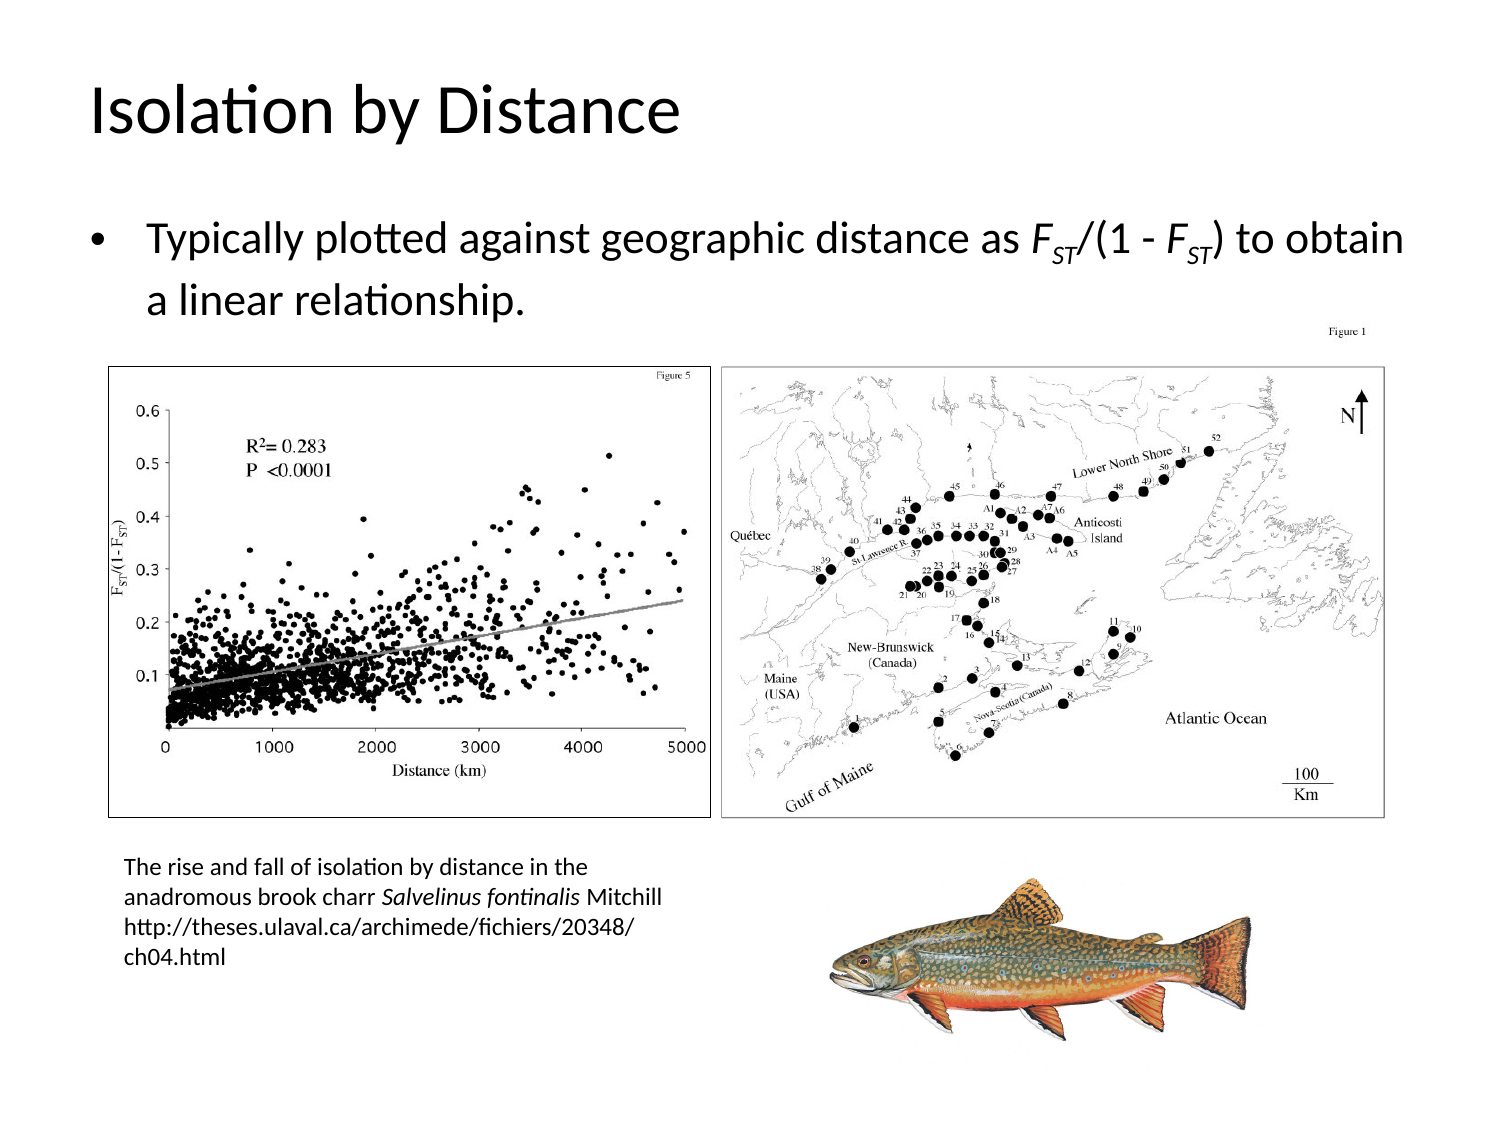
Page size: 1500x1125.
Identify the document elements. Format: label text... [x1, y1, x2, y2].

text_box The rise and fall of isolation by distance in the anadromous brook charr Salvelinus fontinalis Mitchill http://theses.ulaval.ca/archimede/fichiers/20348/ch04.html [109, 842, 710, 978]
picture [809, 842, 1279, 1071]
text_box Typically plotted against geographic distance as FST/(1 - FST) to obtain a linear relationship. [74, 200, 1425, 1063]
picture [108, 366, 710, 817]
picture [712, 321, 1389, 828]
text_box Isolation by Distance [74, 55, 1425, 173]
